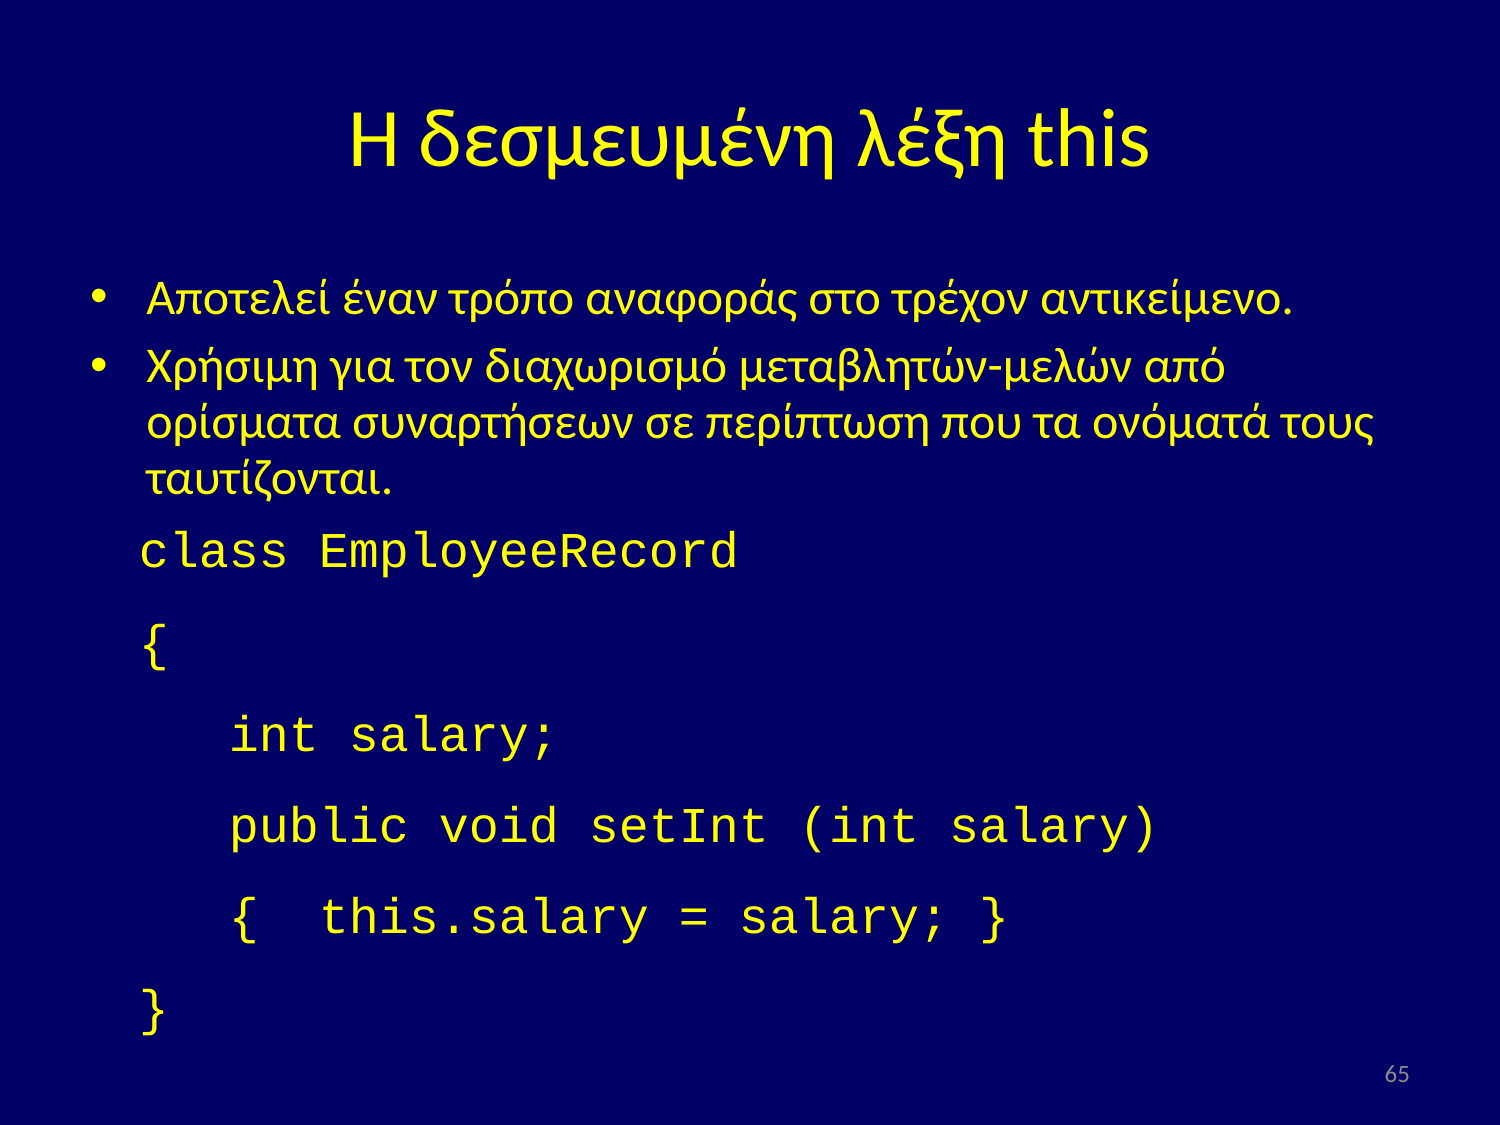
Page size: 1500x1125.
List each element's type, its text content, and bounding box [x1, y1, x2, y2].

title Η δεσμευμένη λέξη this [75, 45, 1425, 233]
slide_number 65 [1074, 1042, 1425, 1103]
text_box class EmployeeRecord { int salary; public void setInt (int salary) { this.salary = salary; } } [123, 515, 1380, 1043]
list Αποτελεί έναν τρόπο αναφοράς στο τρέχον αντικείμενο. Χρήσιμη για τον διαχωρισμό μεταβλητών-μελών από ορίσματα συναρτήσεων σε περίπτωση που τα ονόματά τους ταυτίζονται. [75, 262, 1425, 516]
